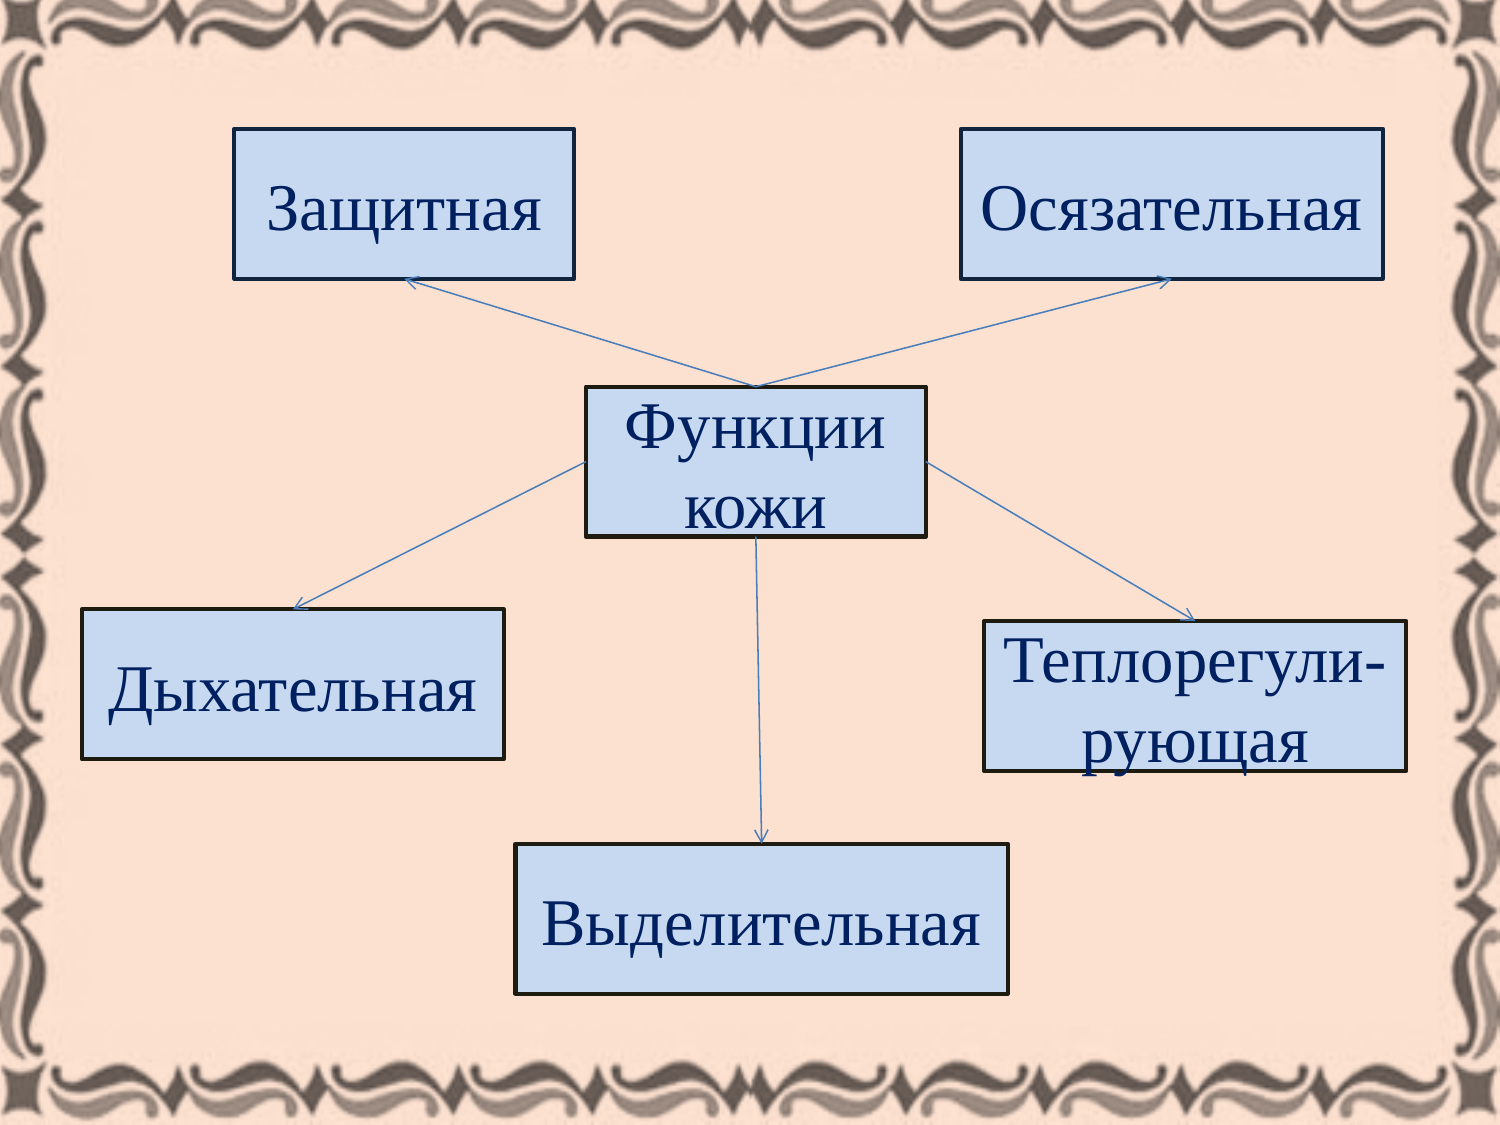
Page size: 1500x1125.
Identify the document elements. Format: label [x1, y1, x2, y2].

text_box [525, 156, 635, 509]
text_box [604, 687, 913, 694]
picture [0, 0, 1500, 1125]
text_box [909, 124, 1018, 542]
text_box [925, 461, 1196, 622]
text_box [292, 461, 587, 610]
